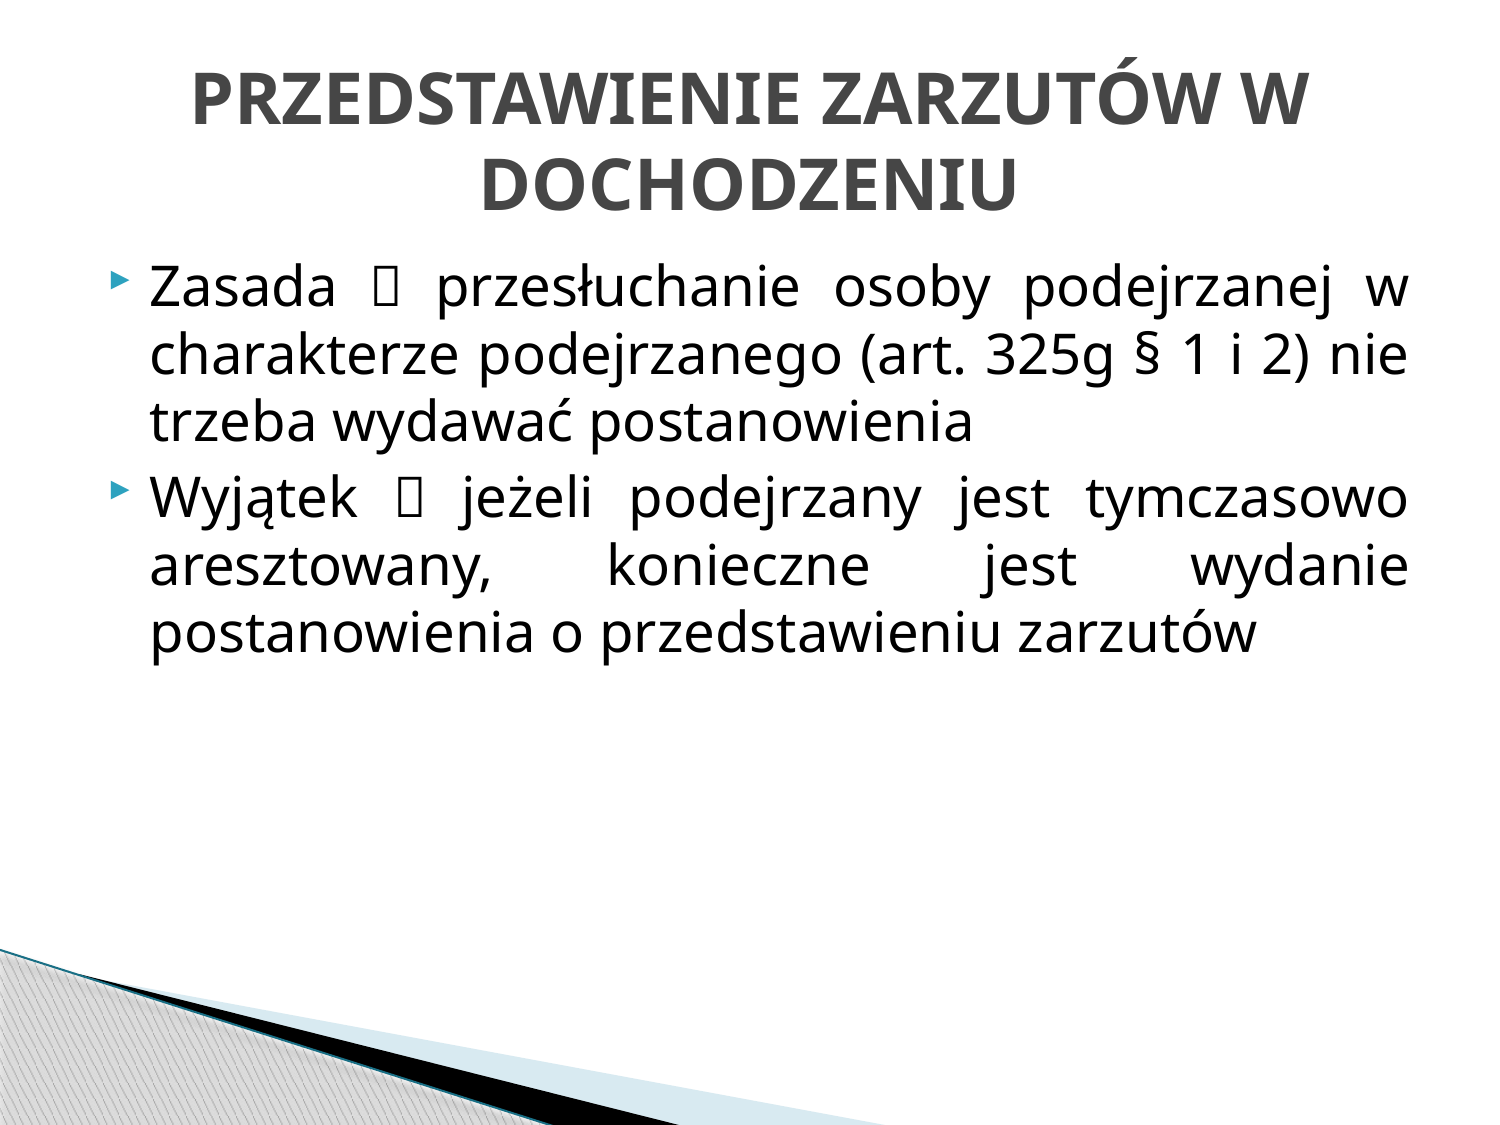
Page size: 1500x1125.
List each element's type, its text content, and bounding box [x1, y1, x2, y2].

title PRZEDSTAWIENIE ZARZUTÓW W DOCHODZENIU [75, 45, 1425, 233]
list Zasada  przesłuchanie osoby podejrzanej w charakterze podejrzanego (art. 325g § 1 i 2) nie trzeba wydawać postanowienia Wyjątek  jeżeli podejrzany jest tymczasowo aresztowany, konieczne jest wydanie postanowienia o przedstawieniu zarzutów [75, 243, 1425, 986]
